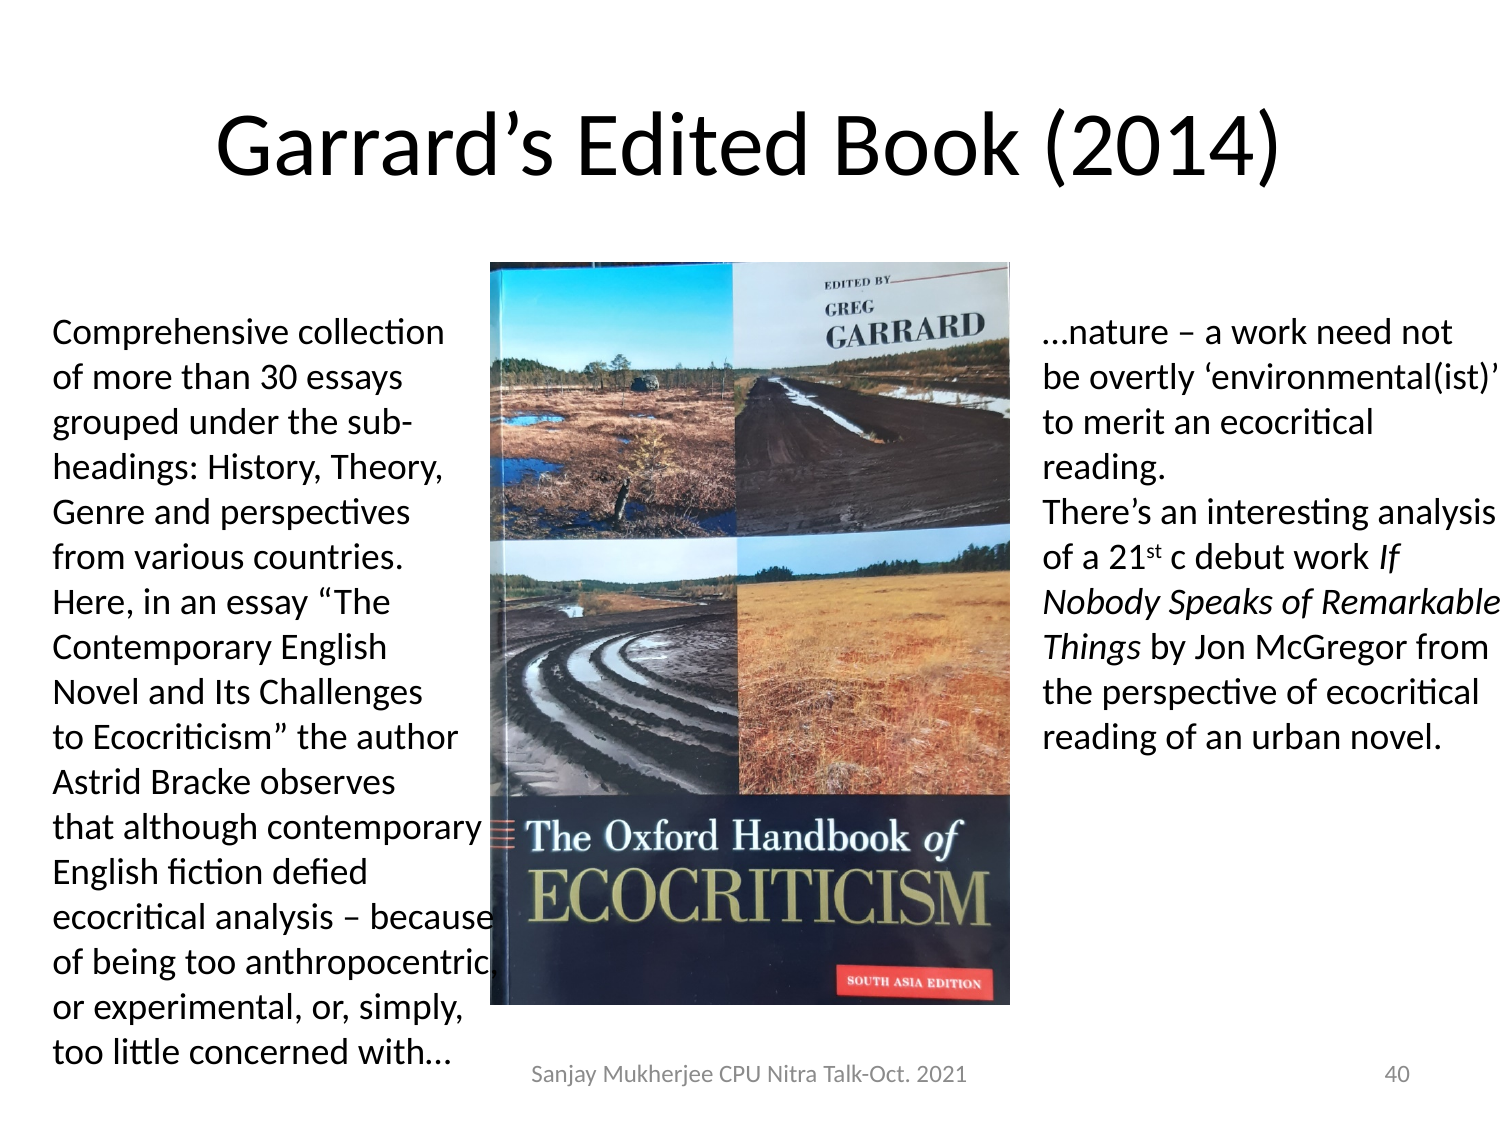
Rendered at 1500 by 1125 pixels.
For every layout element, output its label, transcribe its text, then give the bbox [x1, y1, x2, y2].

text_box Comprehensive collection of more than 30 essays grouped under the sub- headings: History, Theory, Genre and perspectives from various countries. Here, in an essay “The Contemporary English Novel and Its Challenges to Ecocriticism” the author Astrid Bracke observes that although contemporary English fiction defied ecocritical analysis – because of being too anthropocentric, or experimental, or, simply, too little concerned with… [37, 299, 529, 1080]
slide_number 40 [1074, 1042, 1425, 1103]
footer Sanjay Mukherjee CPU Nitra Talk-Oct. 2021 [512, 1042, 988, 1103]
text_box …nature – a work need not be overtly ‘environmental(ist)’ to merit an ecocritical reading. There’s an interesting analysis of a 21st c debut work If Nobody Speaks of Remarkable Things by Jon McGregor from the perspective of ecocritical reading of an urban novel. [1027, 299, 1500, 765]
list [490, 262, 1010, 1006]
title Garrard’s Edited Book (2014) [75, 45, 1425, 233]
